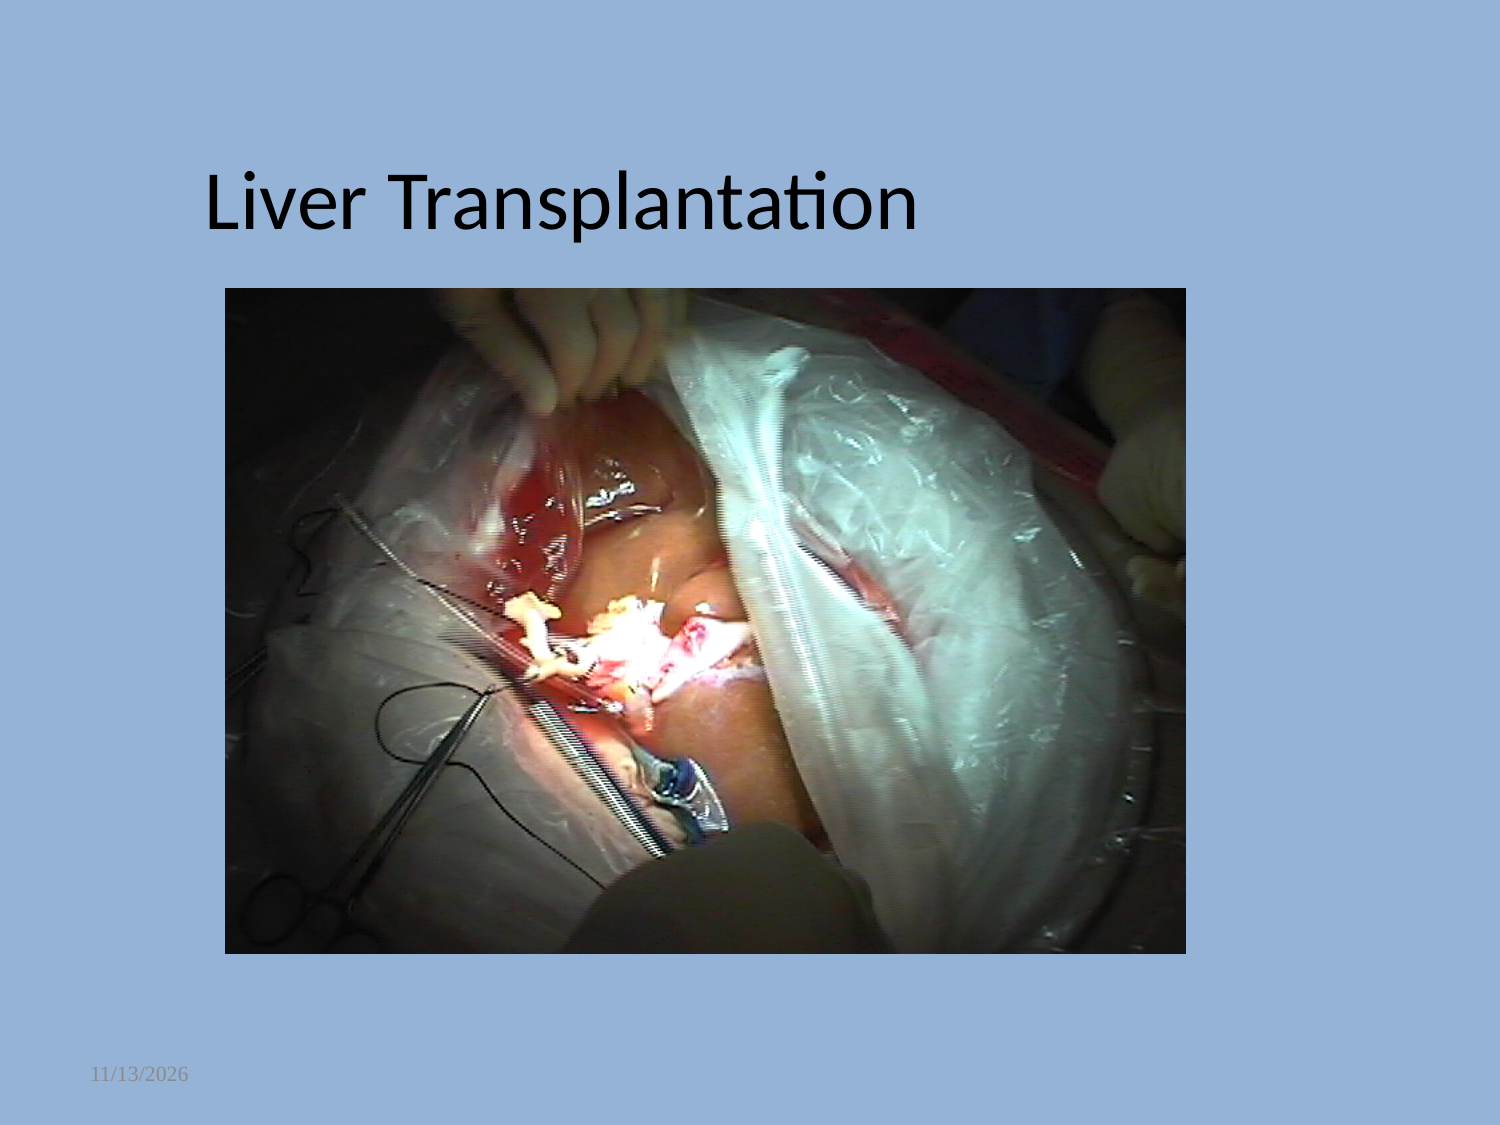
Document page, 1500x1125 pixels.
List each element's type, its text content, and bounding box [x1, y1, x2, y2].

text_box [224, 287, 1187, 955]
title Liver Transplantation [187, 125, 938, 266]
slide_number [75, 1042, 425, 1103]
